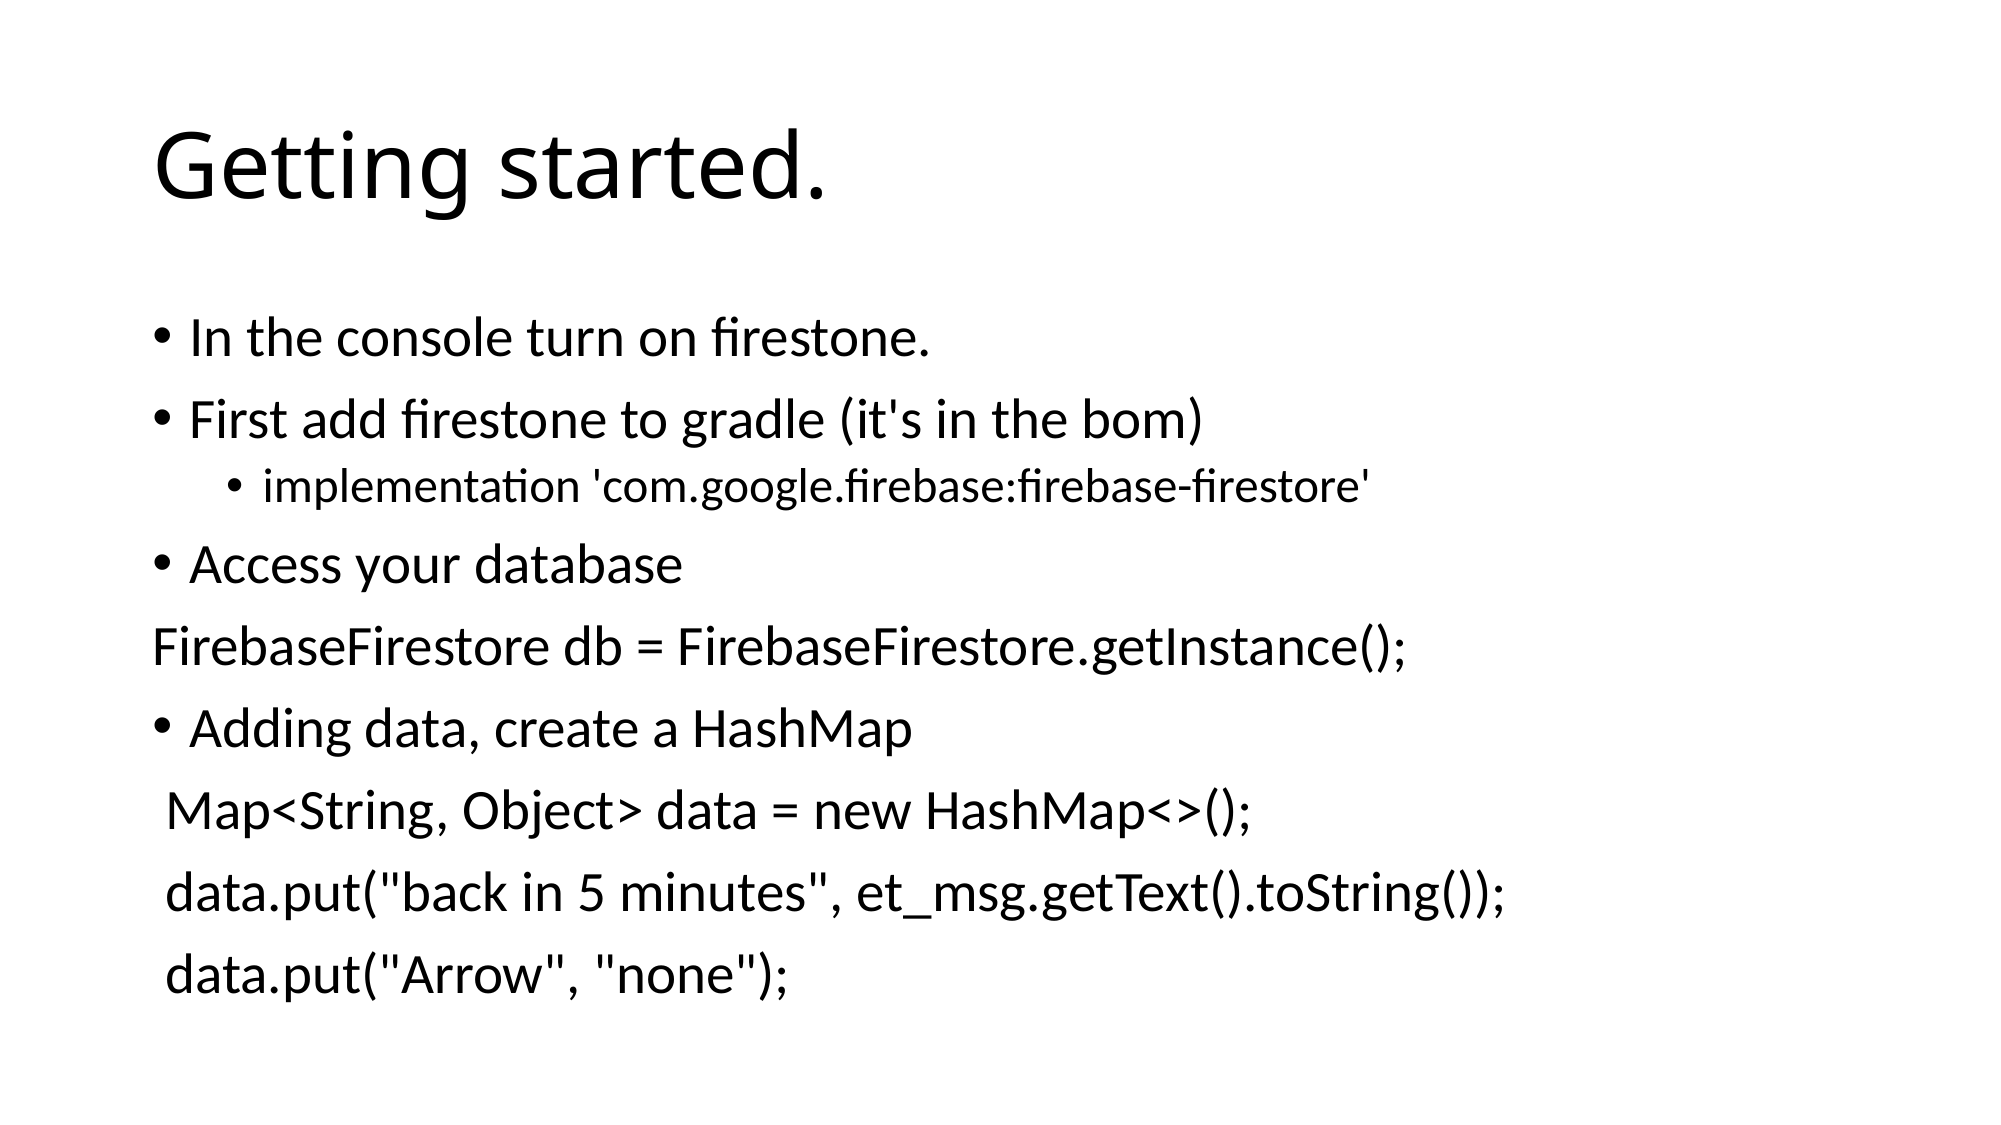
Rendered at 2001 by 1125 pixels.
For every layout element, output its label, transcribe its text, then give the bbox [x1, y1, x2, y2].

title Getting started. [137, 59, 1863, 278]
list In the console turn on firestone. First add firestone to gradle (it's in the bom) implementation 'com.google.firebase:firebase-firestore' Access your database FirebaseFirestore db = FirebaseFirestore.getInstance(); Adding data, create a HashMap Map<String, Object> data = new HashMap<>(); data.put("back in 5 minutes", et_msg.getText().toString()); data.put("Arrow", "none"); [137, 299, 1863, 1014]
